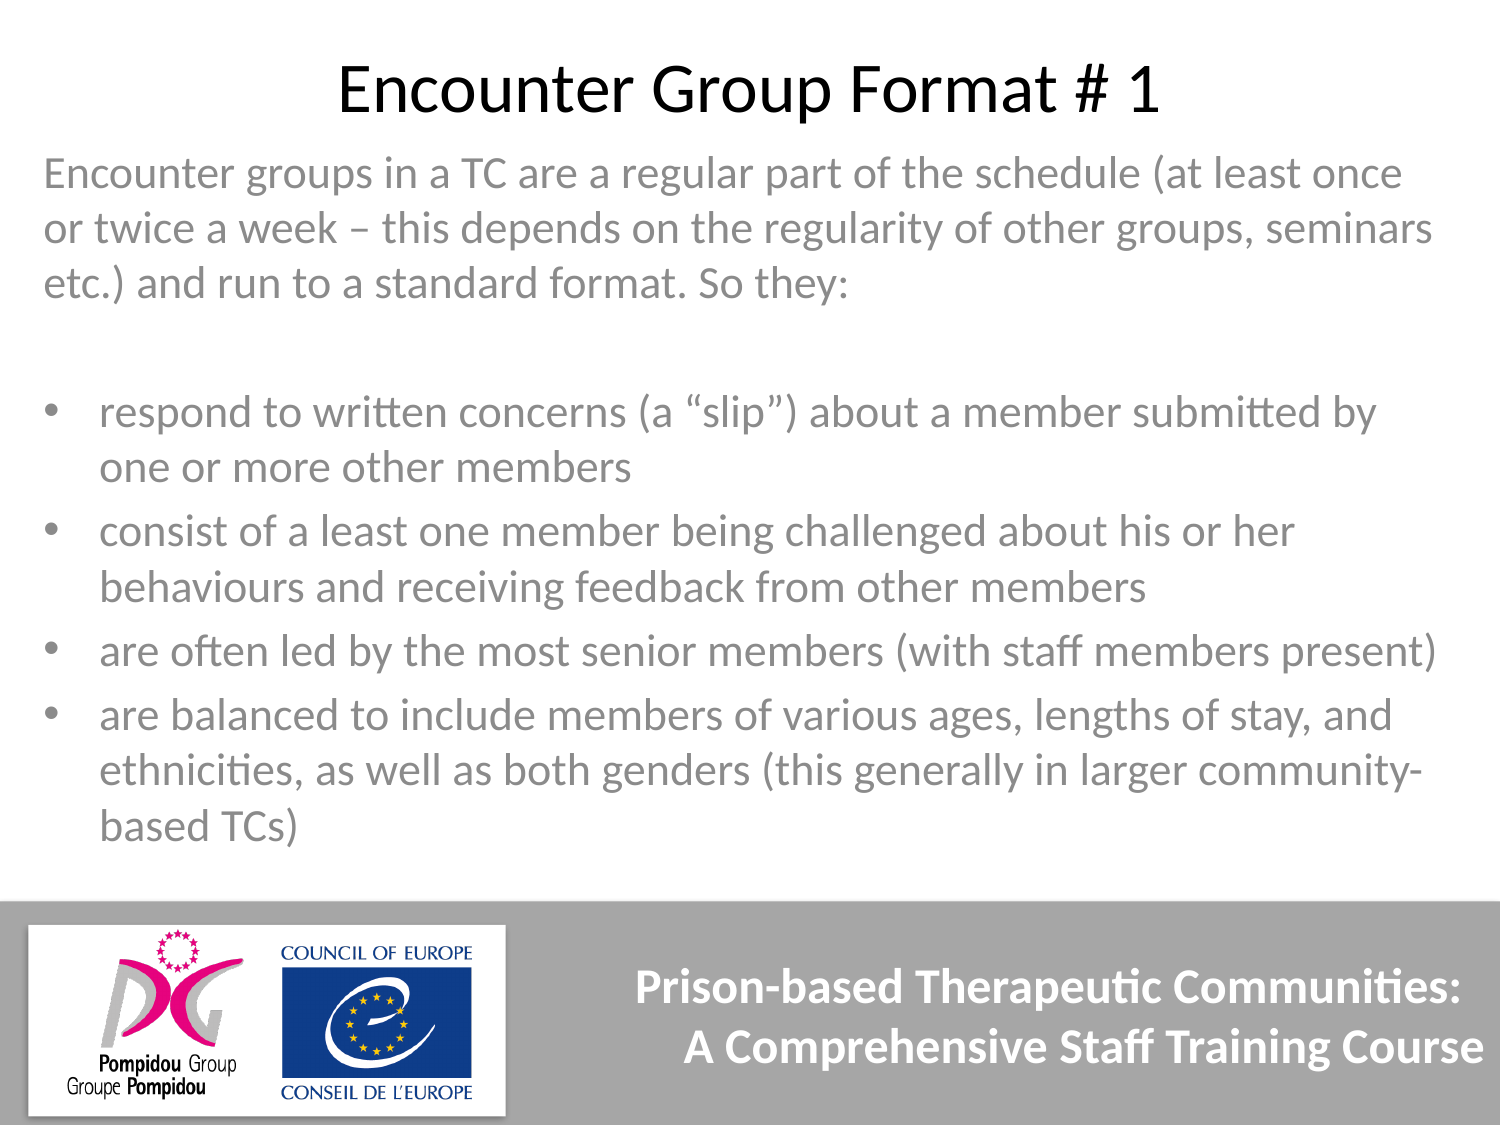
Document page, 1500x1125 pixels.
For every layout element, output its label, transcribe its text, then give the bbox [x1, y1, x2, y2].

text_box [0, 901, 1500, 1125]
subtitle Encounter groups in a TC are a regular part of the schedule (at least once or twice a week – this depends on the regularity of other groups, seminars etc.) and run to a standard format. So they: respond to written concerns (a “slip”) about a member submitted by one or more other members consist of a least one member being challenged about his or her behaviours and receiving feedback from other members are often led by the most senior members (with staff members present) are balanced to include members of various ages, lengths of stay, and ethnicities, as well as both genders (this generally in larger community-based TCs) [28, 135, 1461, 898]
title Encounter Group Format # 1 [60, 33, 1440, 135]
